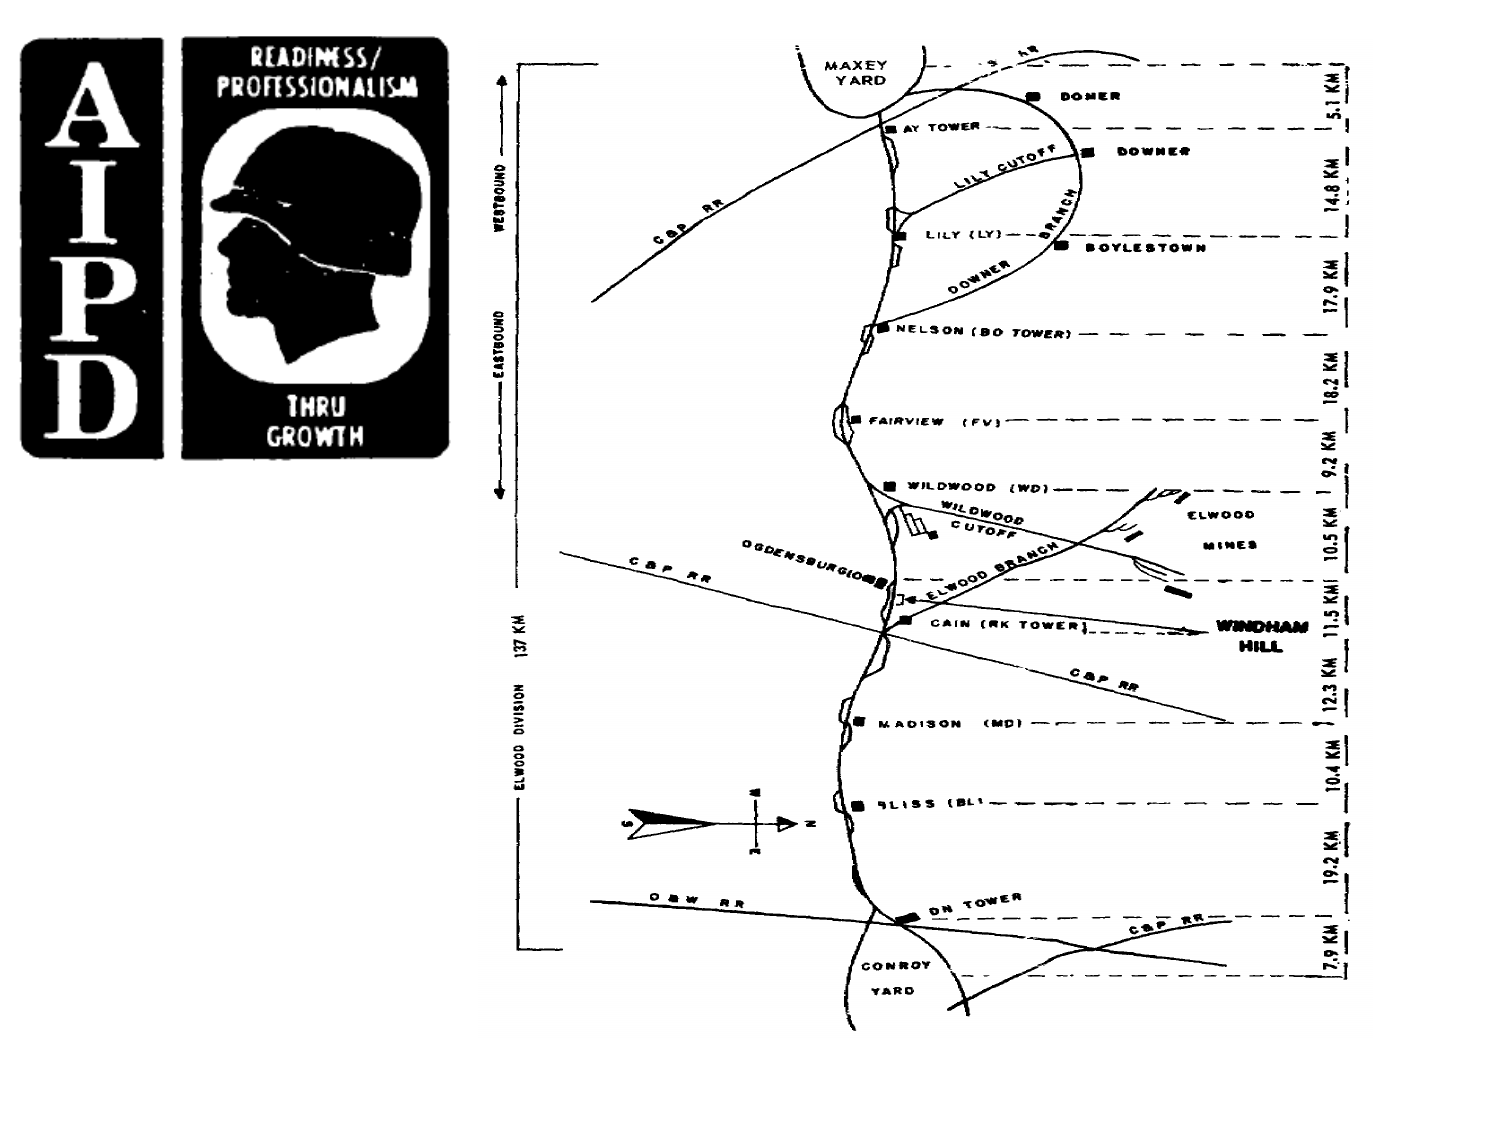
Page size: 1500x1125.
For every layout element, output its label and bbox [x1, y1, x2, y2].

picture [3, 0, 1374, 1038]
